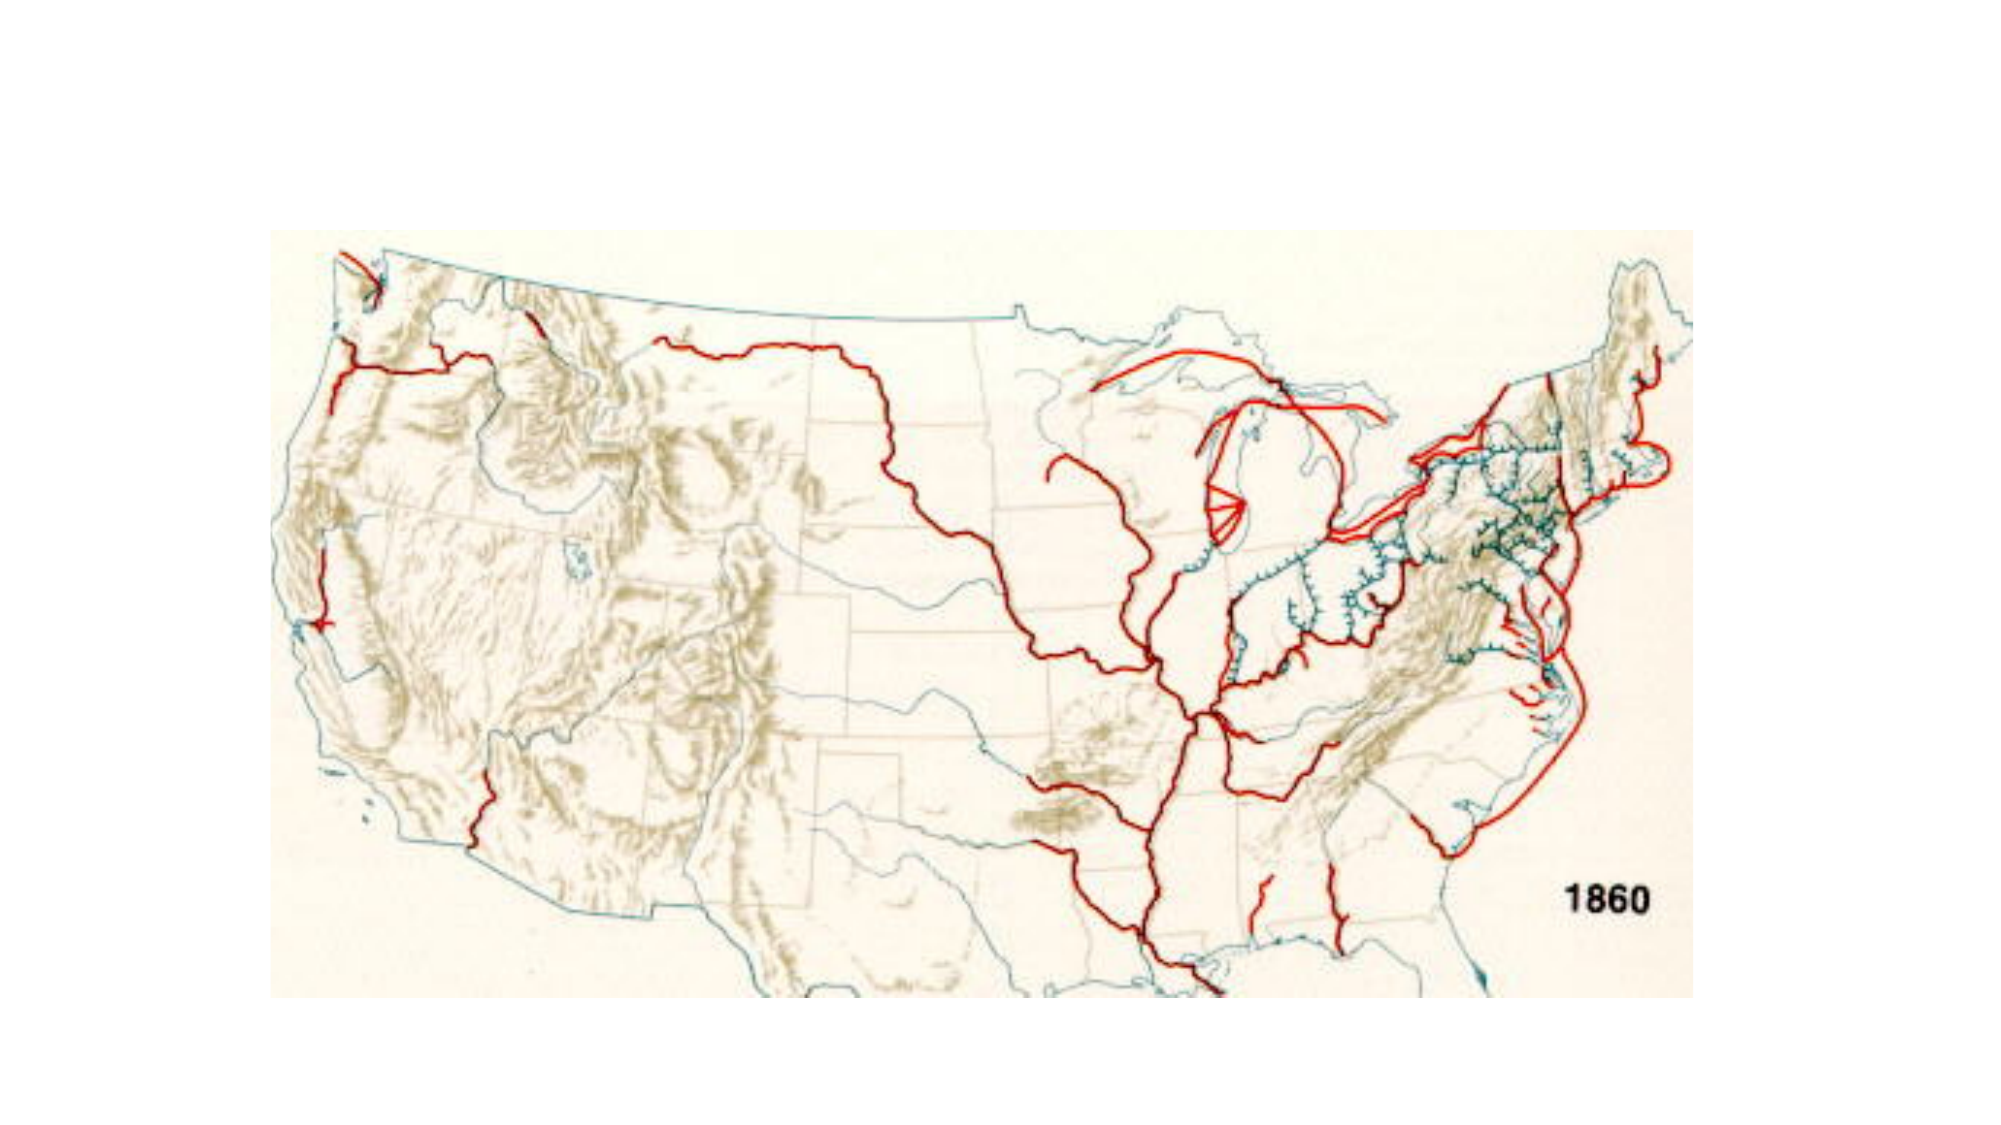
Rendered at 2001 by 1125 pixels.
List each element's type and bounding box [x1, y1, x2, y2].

picture [270, 230, 1694, 998]
